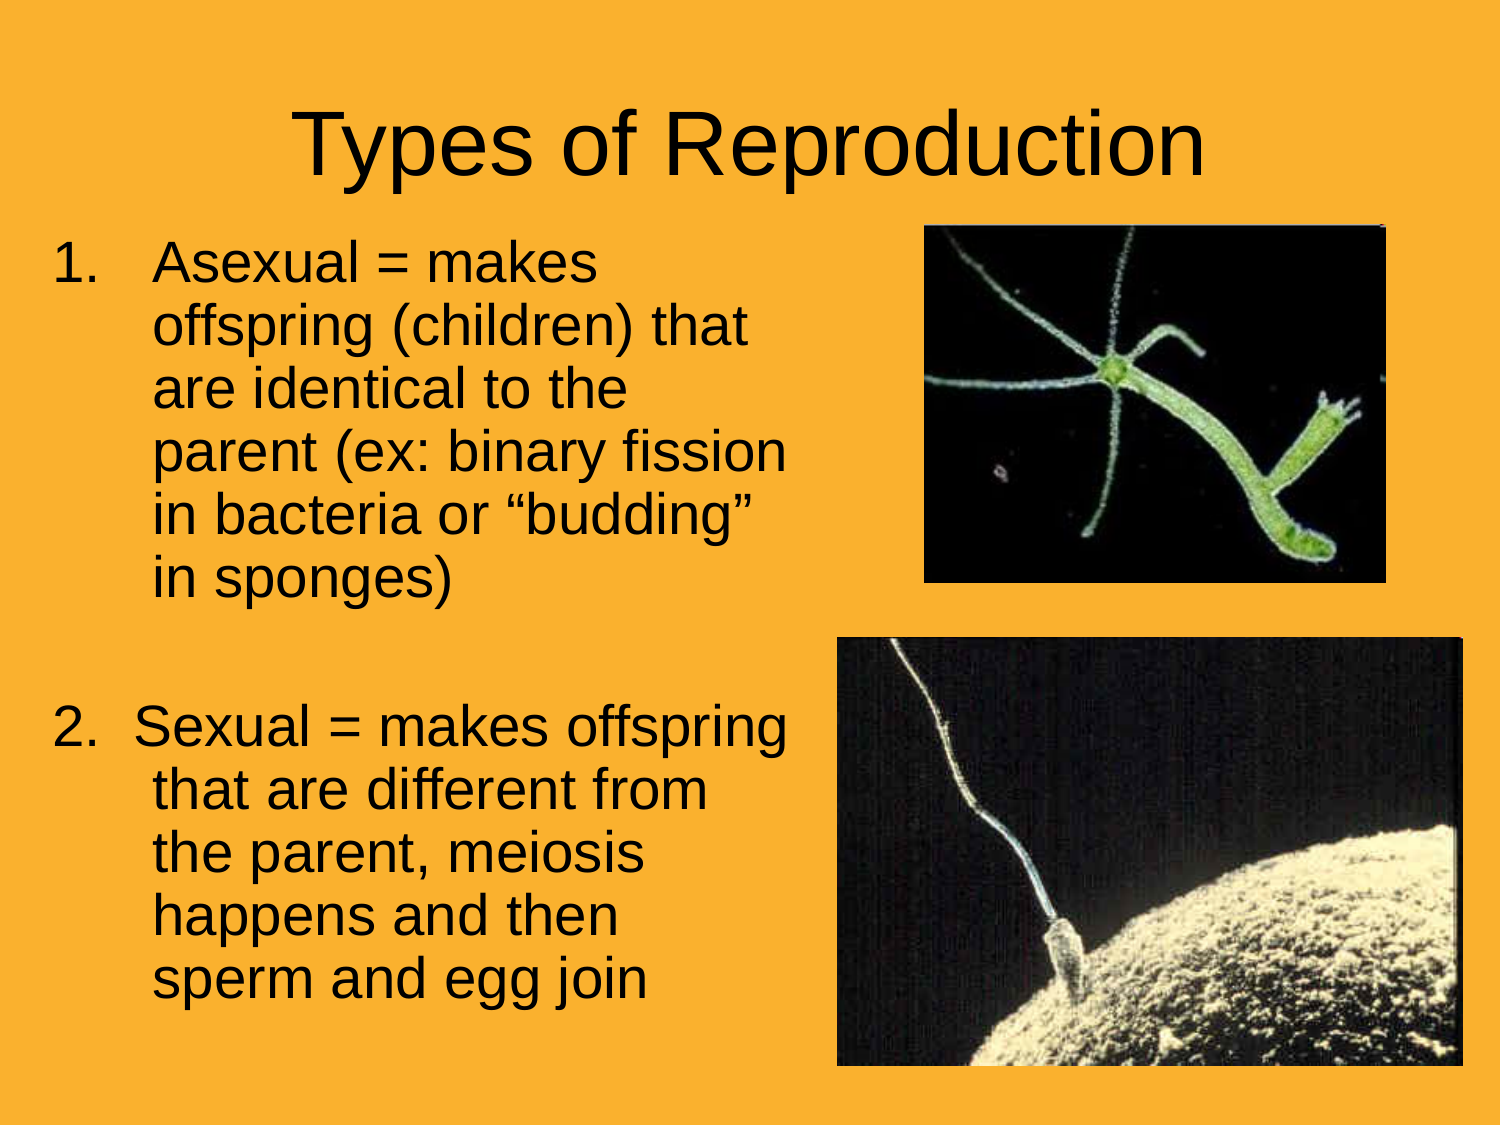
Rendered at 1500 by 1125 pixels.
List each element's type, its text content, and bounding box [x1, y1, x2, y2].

picture [837, 637, 1463, 1066]
list Asexual = makes offspring (children) that are identical to the parent (ex: binary fission in bacteria or “budding” in sponges) 2. Sexual = makes offspring that are different from the parent, meiosis happens and then sperm and egg join [37, 224, 813, 1088]
picture [924, 224, 1387, 584]
title Types of Reproduction [75, 45, 1425, 233]
